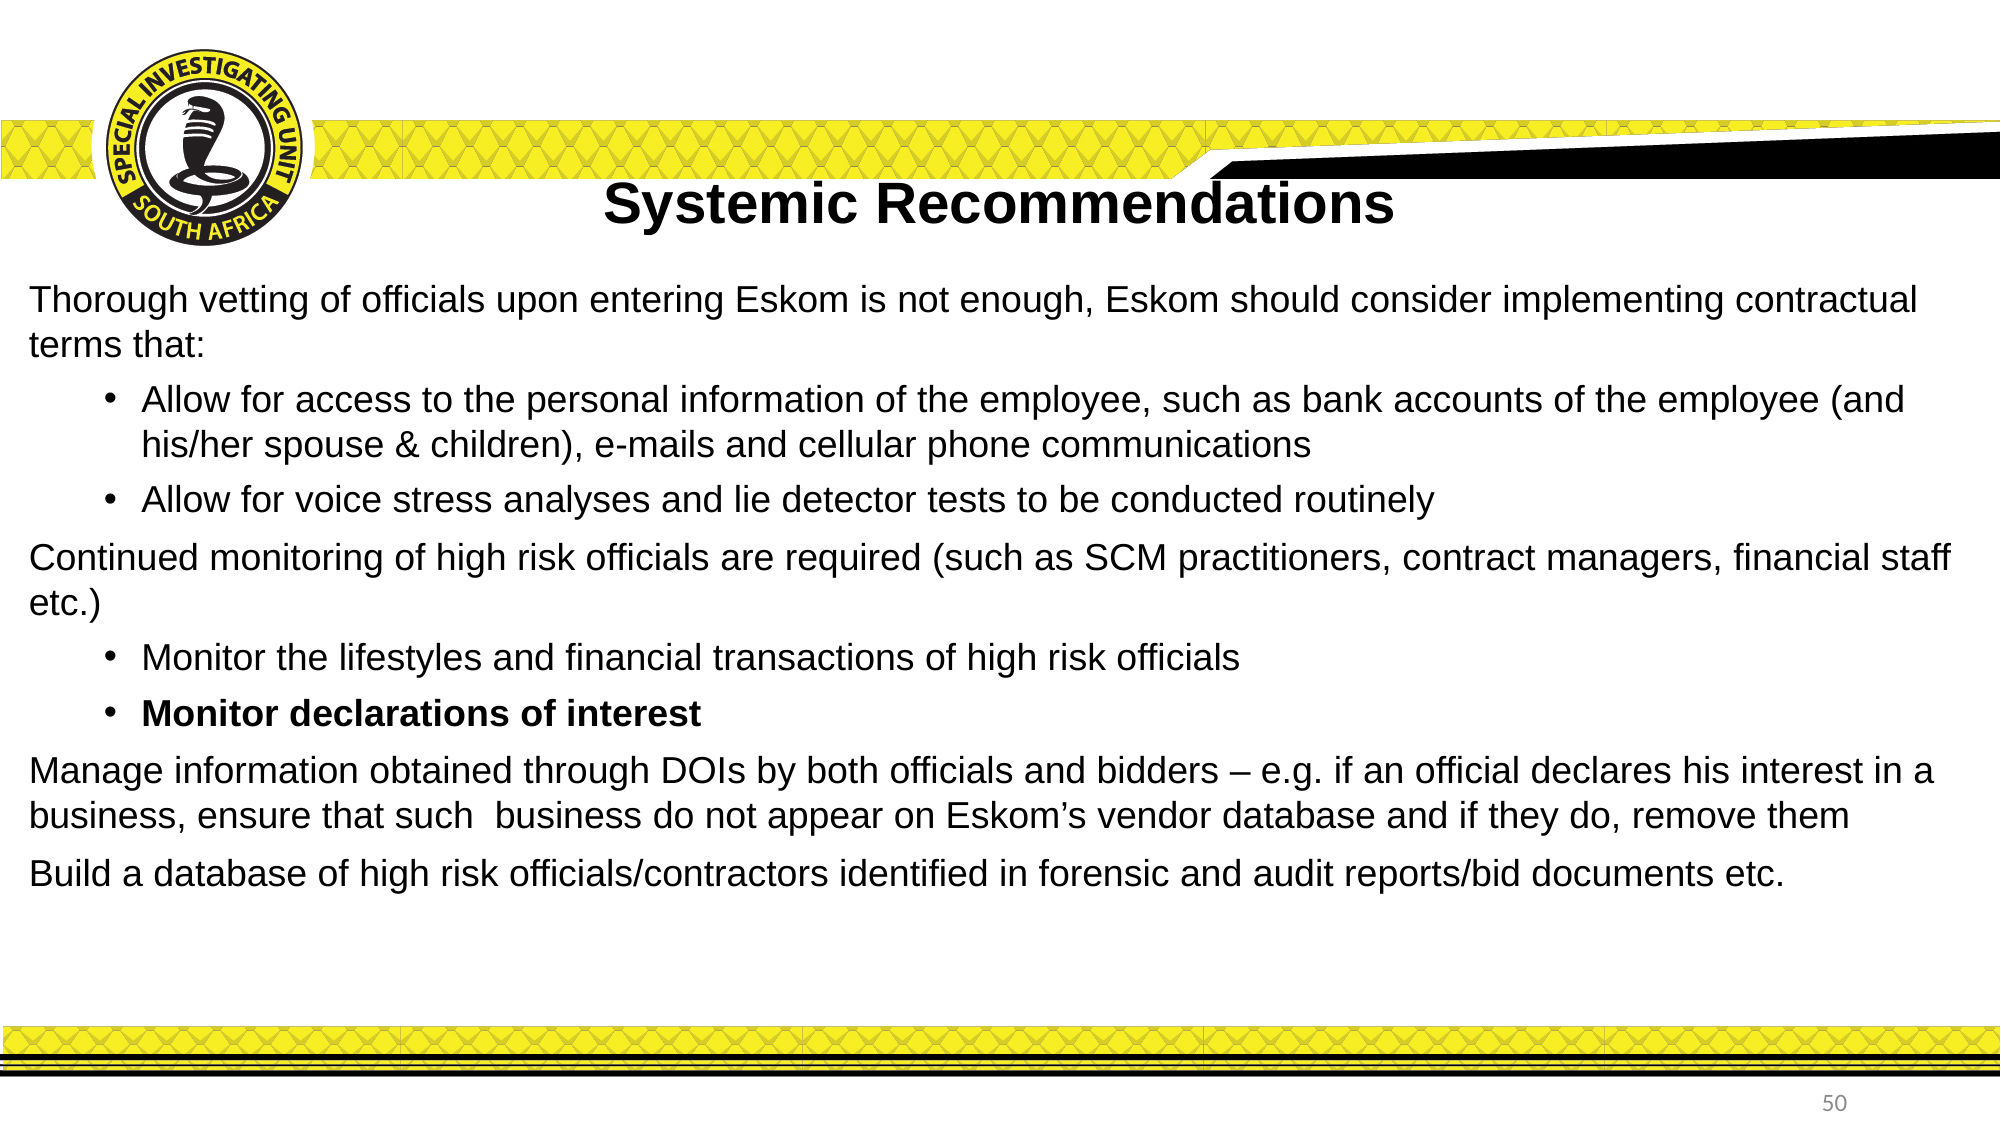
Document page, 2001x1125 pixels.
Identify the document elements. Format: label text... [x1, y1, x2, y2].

picture [0, 0, 2000, 1125]
list Thorough vetting of officials upon entering Eskom is not enough, Eskom should consider implementing contractual terms that: Allow for access to the personal information of the employee, such as bank accounts of the employee (and his/her spouse & children), e-mails and cellular phone communications Allow for voice stress analyses and lie detector tests to be conducted routinely Continued monitoring of high risk officials are required (such as SCM practitioners, contract managers, financial staff etc.) Monitor the lifestyles and financial transactions of high risk officials Monitor declarations of interest Manage information obtained through DOIs by both officials and bidders – e.g. if an official declares his interest in a business, ensure that such business do not appear on Eskom’s vendor database and if they do, remove them Build a database of high risk officials/contractors identified in forensic and audit reports/bid documents etc. [13, 267, 1983, 1021]
slide_number 50 [1412, 1072, 1863, 1125]
title Systemic Recommendations [137, 162, 1863, 249]
